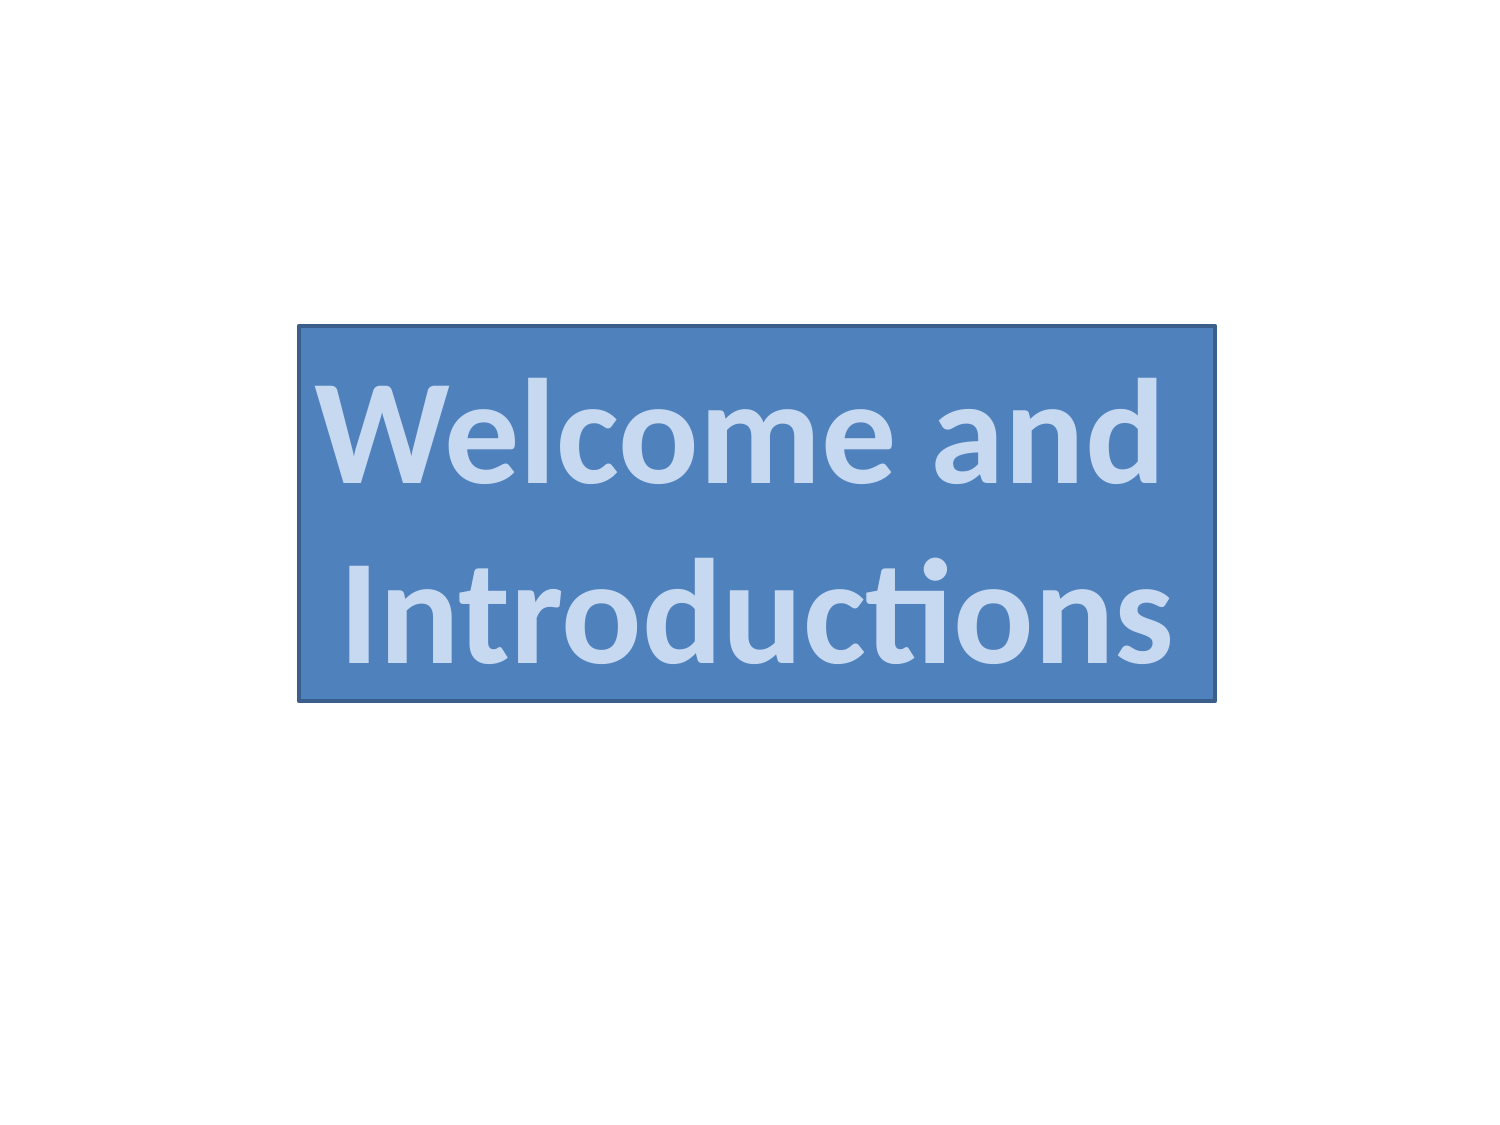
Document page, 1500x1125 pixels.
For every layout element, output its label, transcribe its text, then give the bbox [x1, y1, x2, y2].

text_box Welcome and Introductions [297, 324, 1217, 703]
